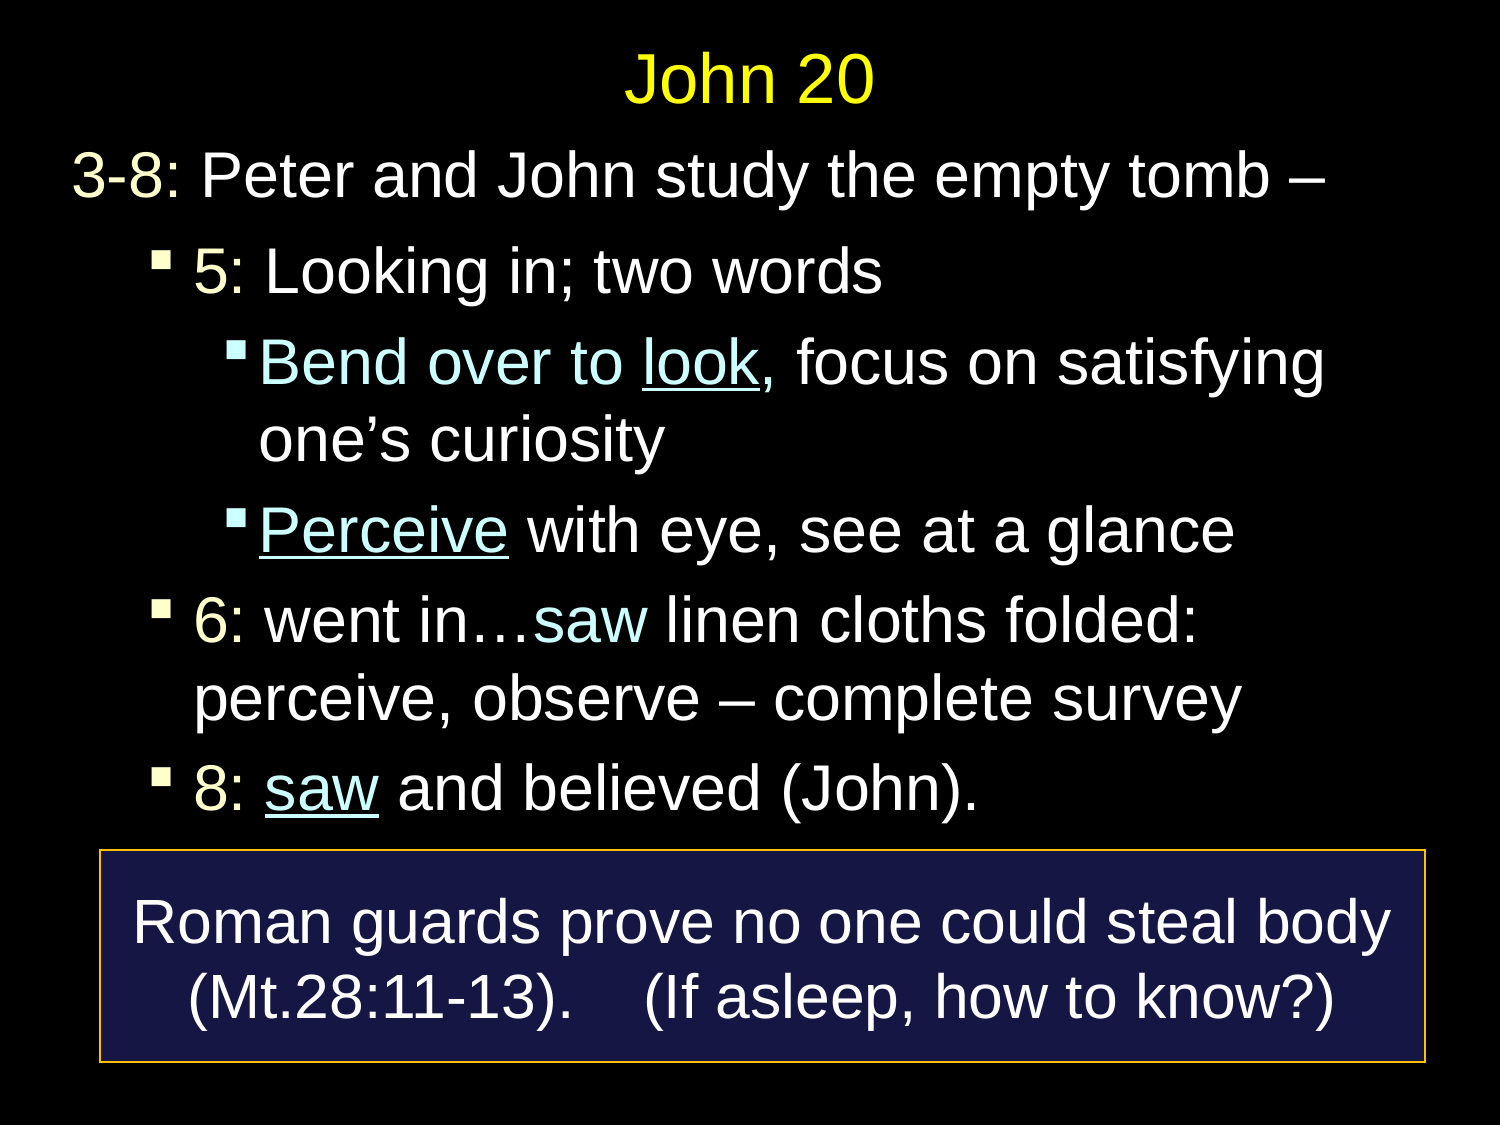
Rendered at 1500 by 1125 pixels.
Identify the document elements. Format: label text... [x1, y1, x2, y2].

title John 20 [75, 0, 1425, 125]
text_box Roman guards prove no one could steal body (Mt.28:11-13). (If asleep, how to know?) [99, 849, 1426, 1063]
list 3-8: Peter and John study the empty tomb – 5: Looking in; two words Bend over to look, focus on satisfying one’s curiosity Perceive with eye, see at a glance 6: went in…saw linen cloths folded: perceive, observe – complete survey 8: saw and believed (John). [56, 125, 1444, 1050]
